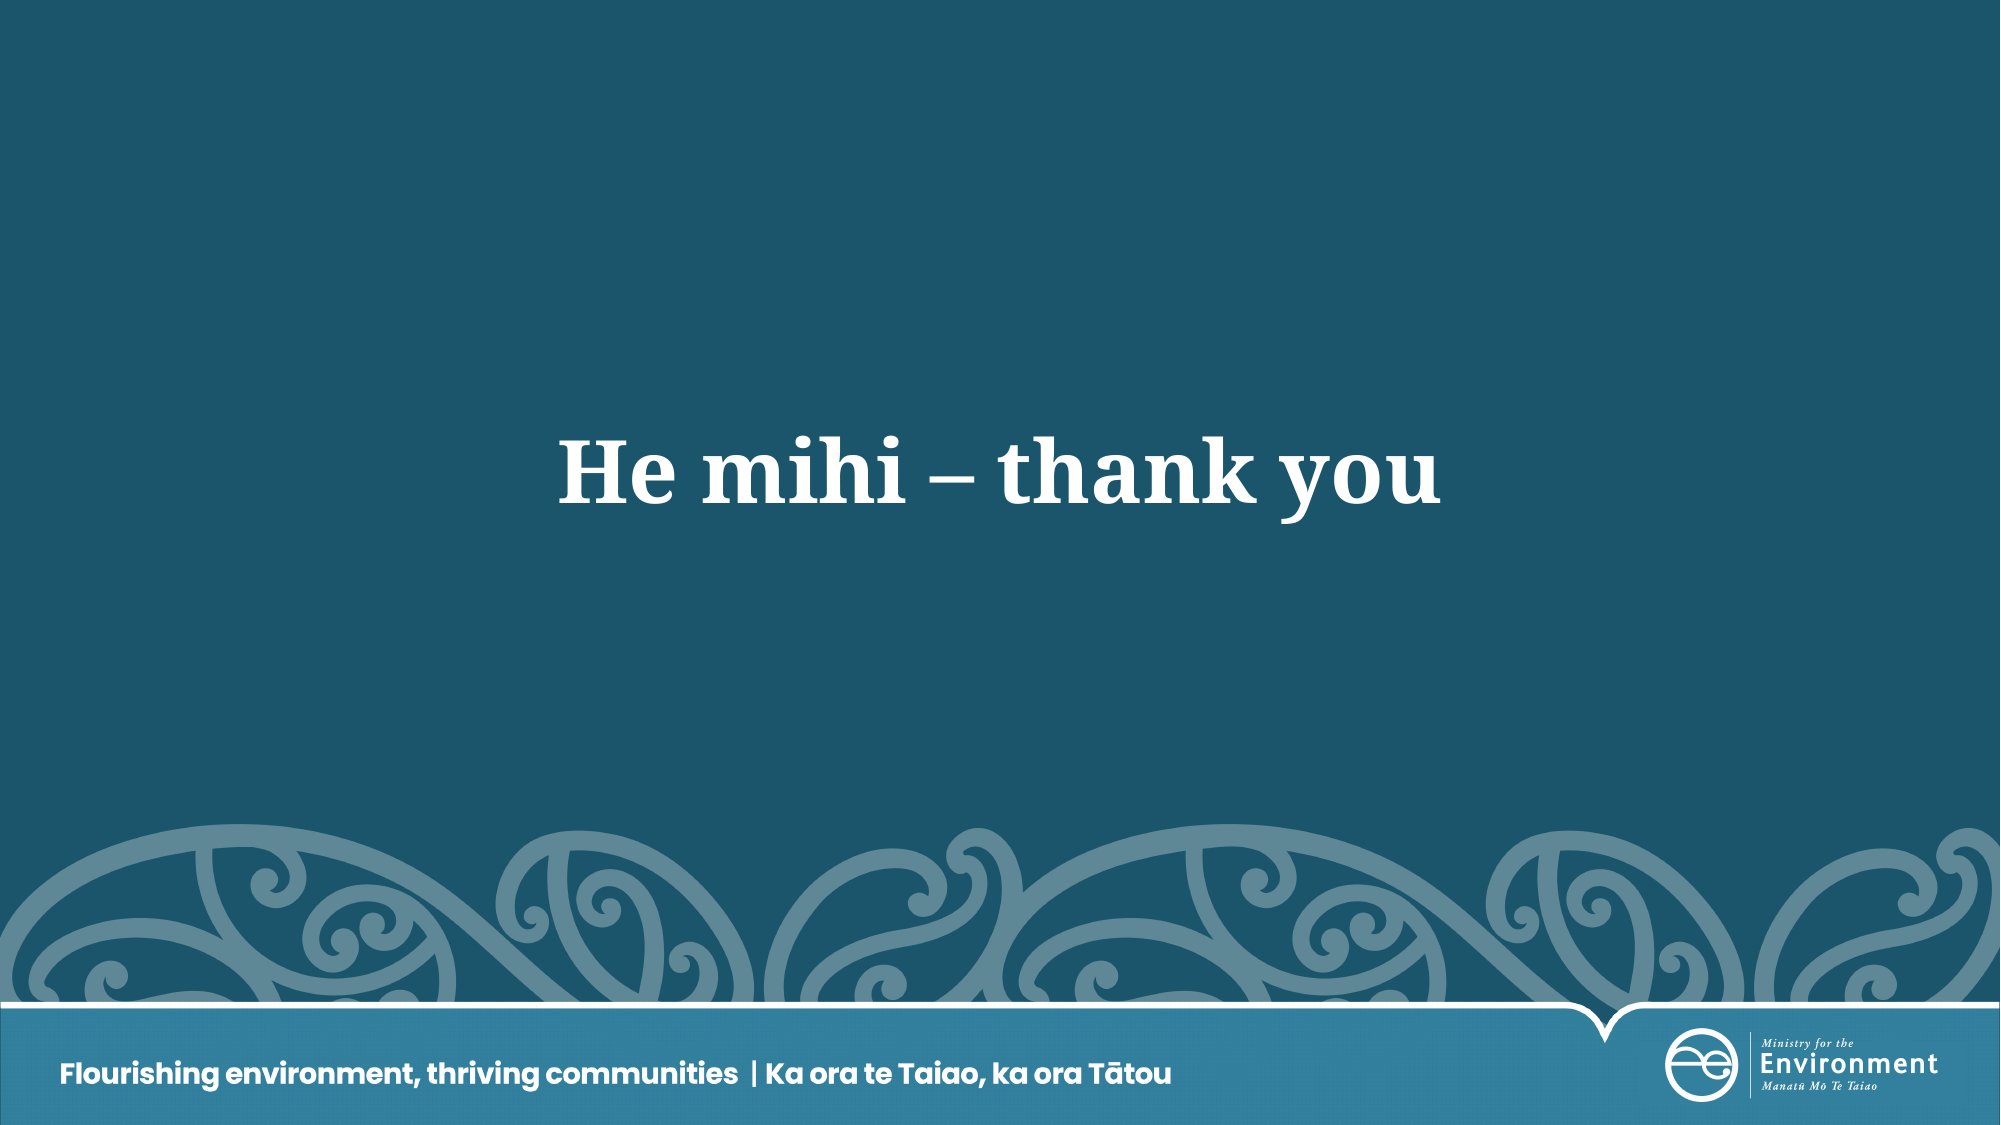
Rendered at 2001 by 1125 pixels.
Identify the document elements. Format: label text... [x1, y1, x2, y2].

list He mihi – thank you [420, 413, 1580, 531]
picture [0, 970, 2000, 1125]
